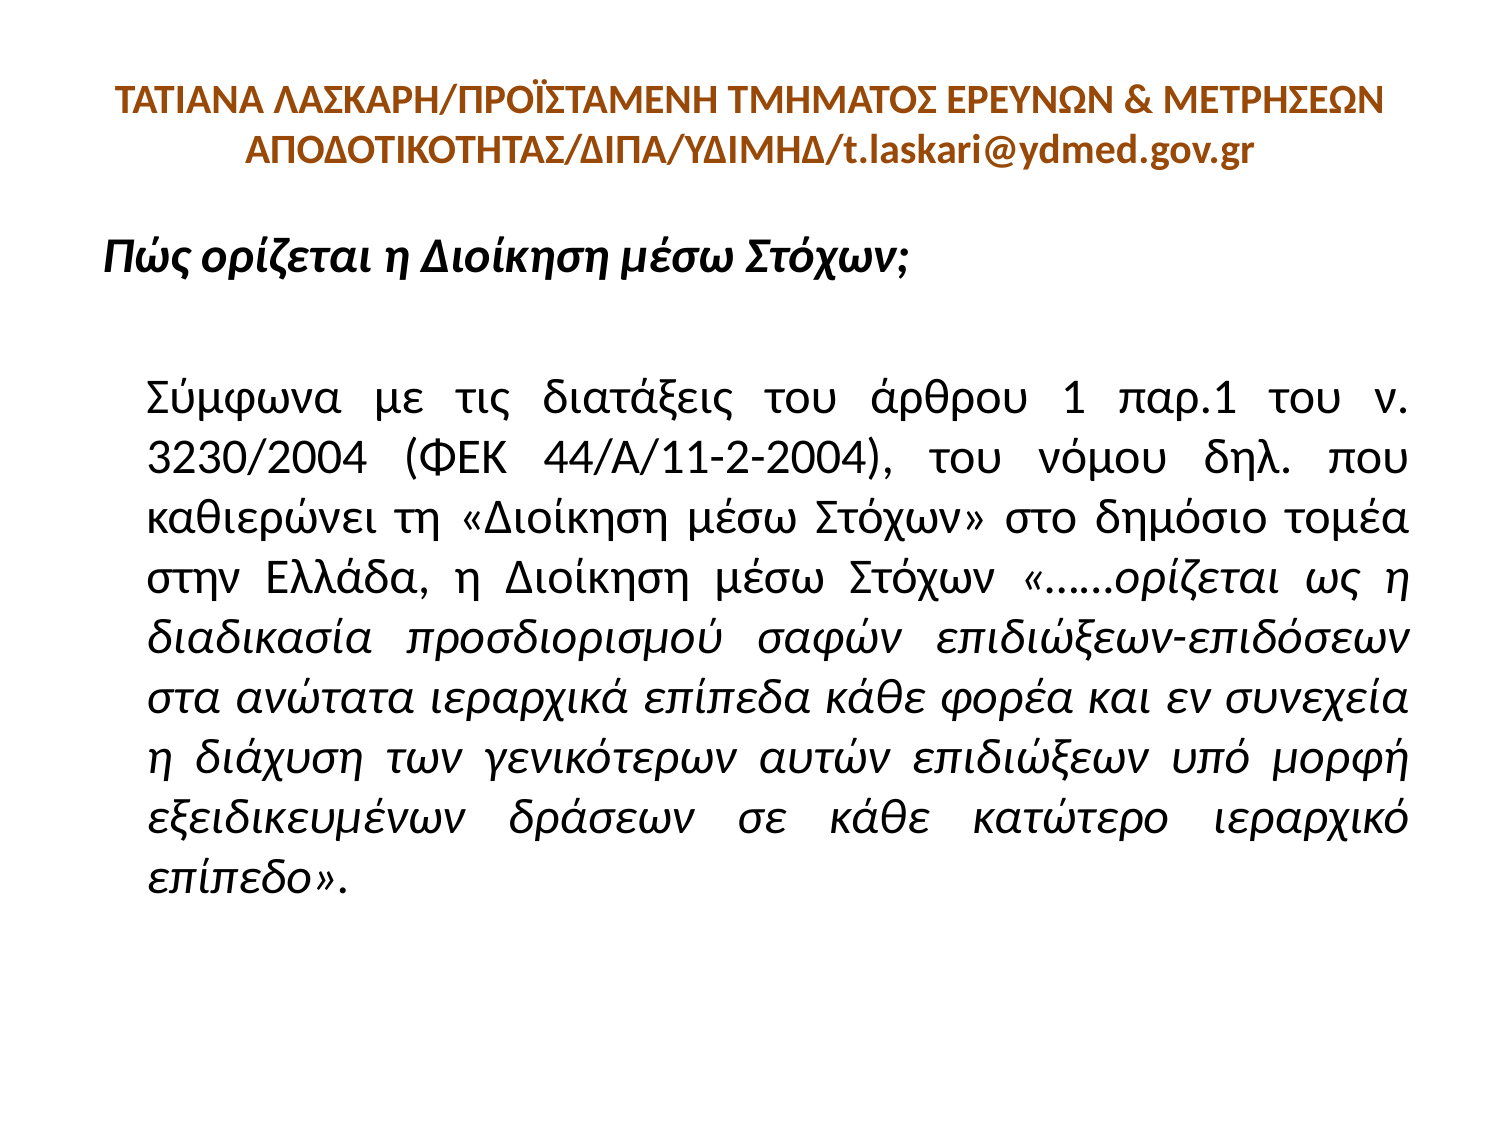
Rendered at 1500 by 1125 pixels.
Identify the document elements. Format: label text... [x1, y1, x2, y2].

list Πώς ορίζεται η Διοίκηση μέσω Στόχων; Σύμφωνα με τις διατάξεις του άρθρου 1 παρ.1 του ν. 3230/2004 (ΦΕΚ 44/Α/11-2-2004), του νόμου δηλ. που καθιερώνει τη «Διοίκηση μέσω Στόχων» στο δημόσιο τομέα στην Ελλάδα, η Διοίκηση μέσω Στόχων «……ορίζεται ως η διαδικασία προσδιορισμού σαφών επιδιώξεων-επιδόσεων στα ανώτατα ιεραρχικά επίπεδα κάθε φορέα και εν συνεχεία η διάχυση των γενικότερων αυτών επιδιώξεων υπό μορφή εξειδικευμένων δράσεων σε κάθε κατώτερο ιεραρχικό επίπεδο». [75, 210, 1425, 1005]
title ΤΑΤΙΑΝΑ ΛΑΣΚΑΡΗ/ΠΡΟΪΣΤΑΜΕΝΗ ΤΜΗΜΑΤΟΣ ΕΡΕΥΝΩΝ & ΜΕΤΡΗΣΕΩΝ ΑΠΟΔΟΤΙΚΟΤΗΤΑΣ/ΔΙΠΑ/ΥΔΙΜΗΔ/t.laskari@ydmed.gov.gr [75, 45, 1425, 200]
